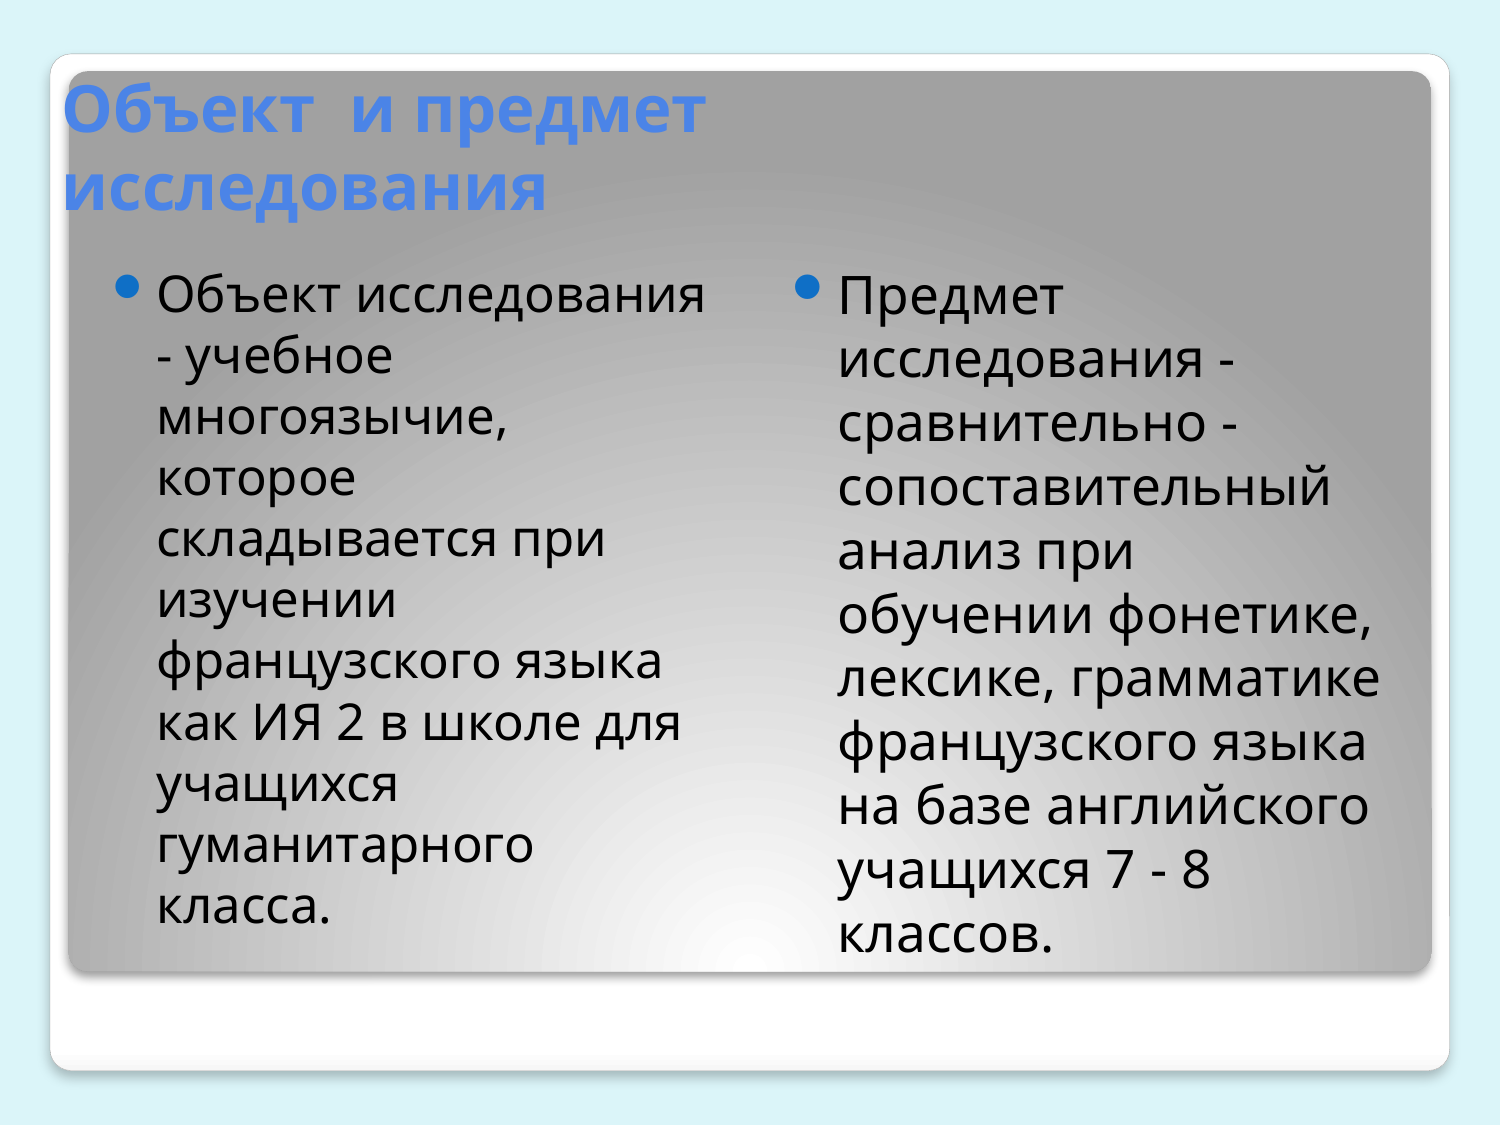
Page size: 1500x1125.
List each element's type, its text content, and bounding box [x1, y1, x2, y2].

title Объект и предмет исследования [46, 58, 1390, 231]
list Объект исследования - учебное многоязычие, которое складывается при изучении французского языка как ИЯ 2 в школе для учащихся гуманитарного класса. [81, 245, 728, 967]
list Предмет исследования - сравнительно - сопоставительный анализ при обучении фонетике, лексике, грамматике французского языка на базе английского учащихся 7 - 8 классов. [761, 245, 1414, 972]
